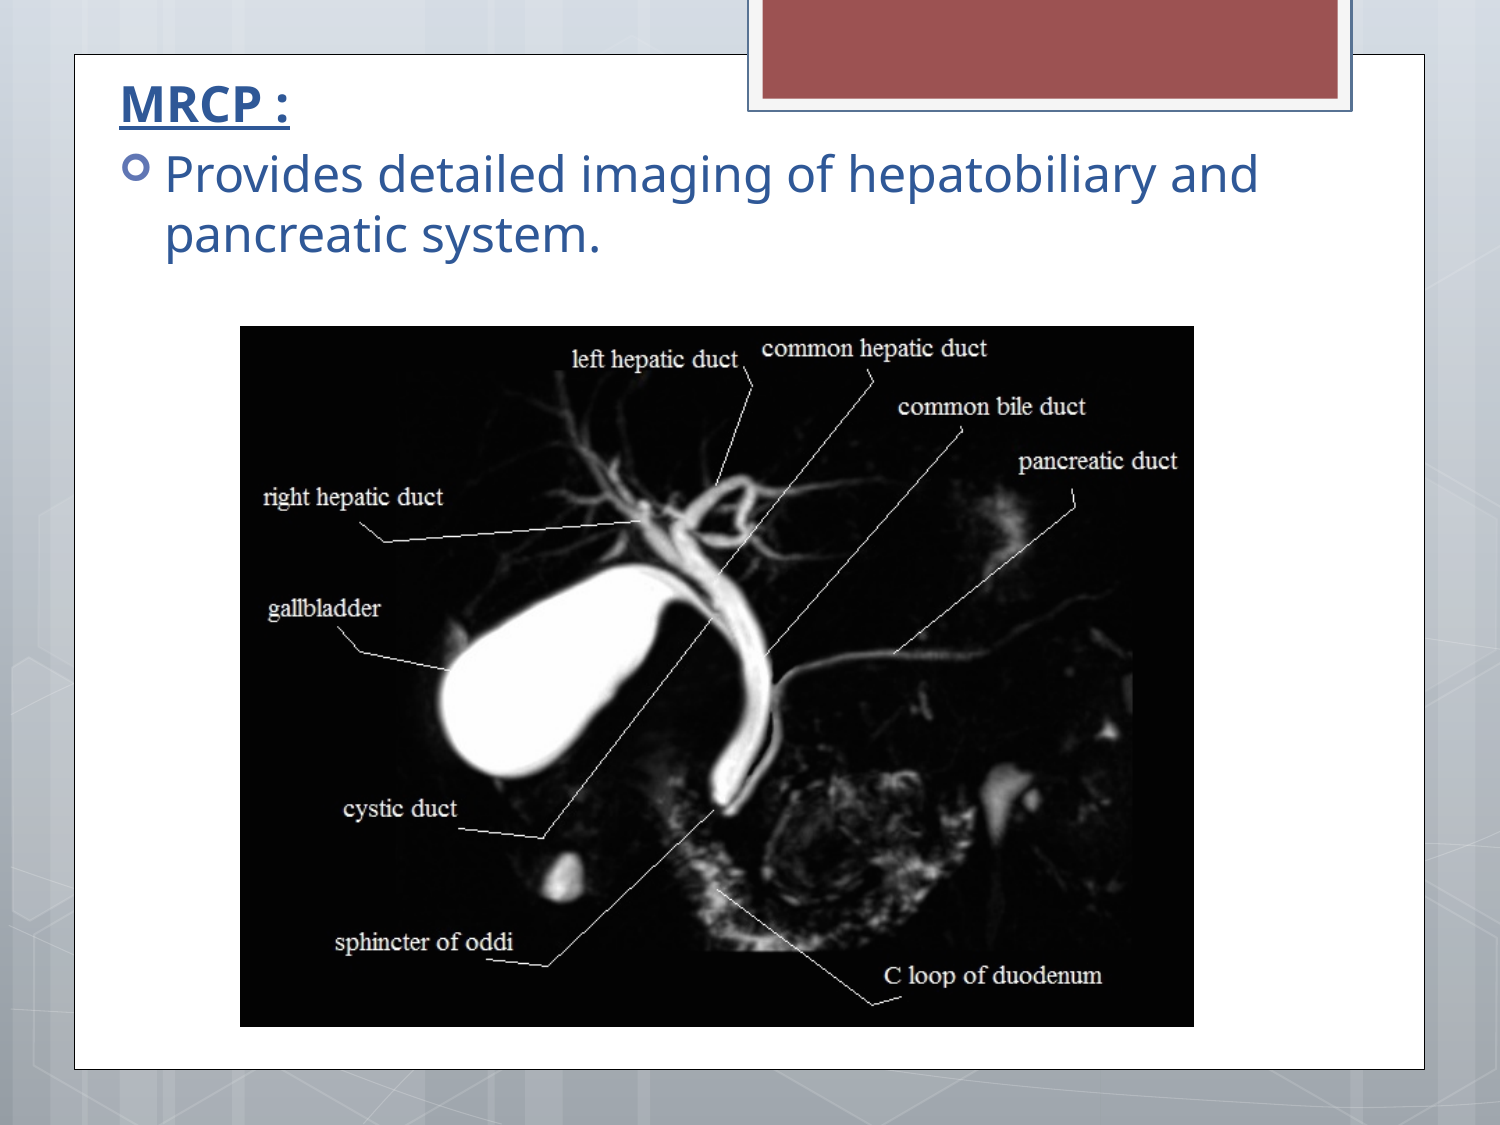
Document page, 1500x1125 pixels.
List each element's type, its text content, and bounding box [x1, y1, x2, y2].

picture [240, 326, 1194, 1027]
list MRCP : Provides detailed imaging of hepatobiliary and pancreatic system. [92, 65, 1338, 1057]
